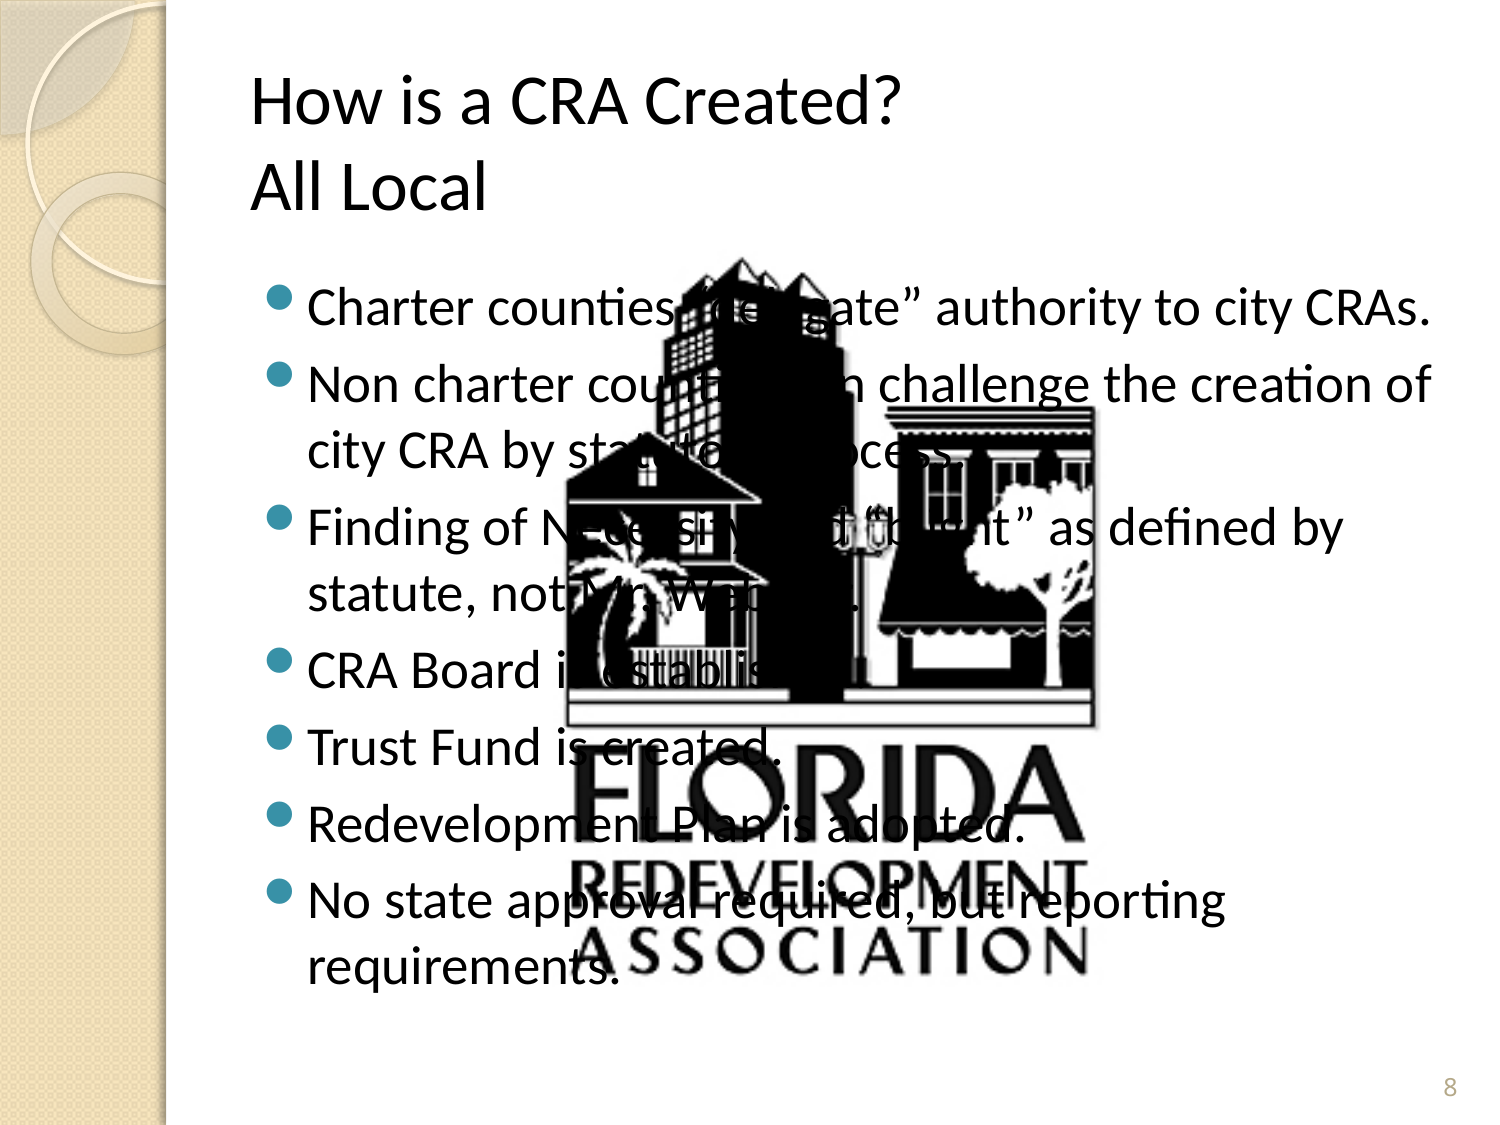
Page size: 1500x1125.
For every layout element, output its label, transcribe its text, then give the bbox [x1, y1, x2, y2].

slide_number 8 [1413, 1034, 1488, 1113]
list Charter counties “delegate” authority to city CRAs. Non charter counties can challenge the creation of city CRA by statutory process. Finding of Necessity and “blight” as defined by statute, not Mr. Webster. CRA Board is established. Trust Fund is created. Redevelopment Plan is adopted. No state approval required, but reporting requirements. [235, 262, 1466, 1051]
title How is a CRA Created? All Local [235, 45, 1466, 233]
picture [552, 248, 1114, 262]
